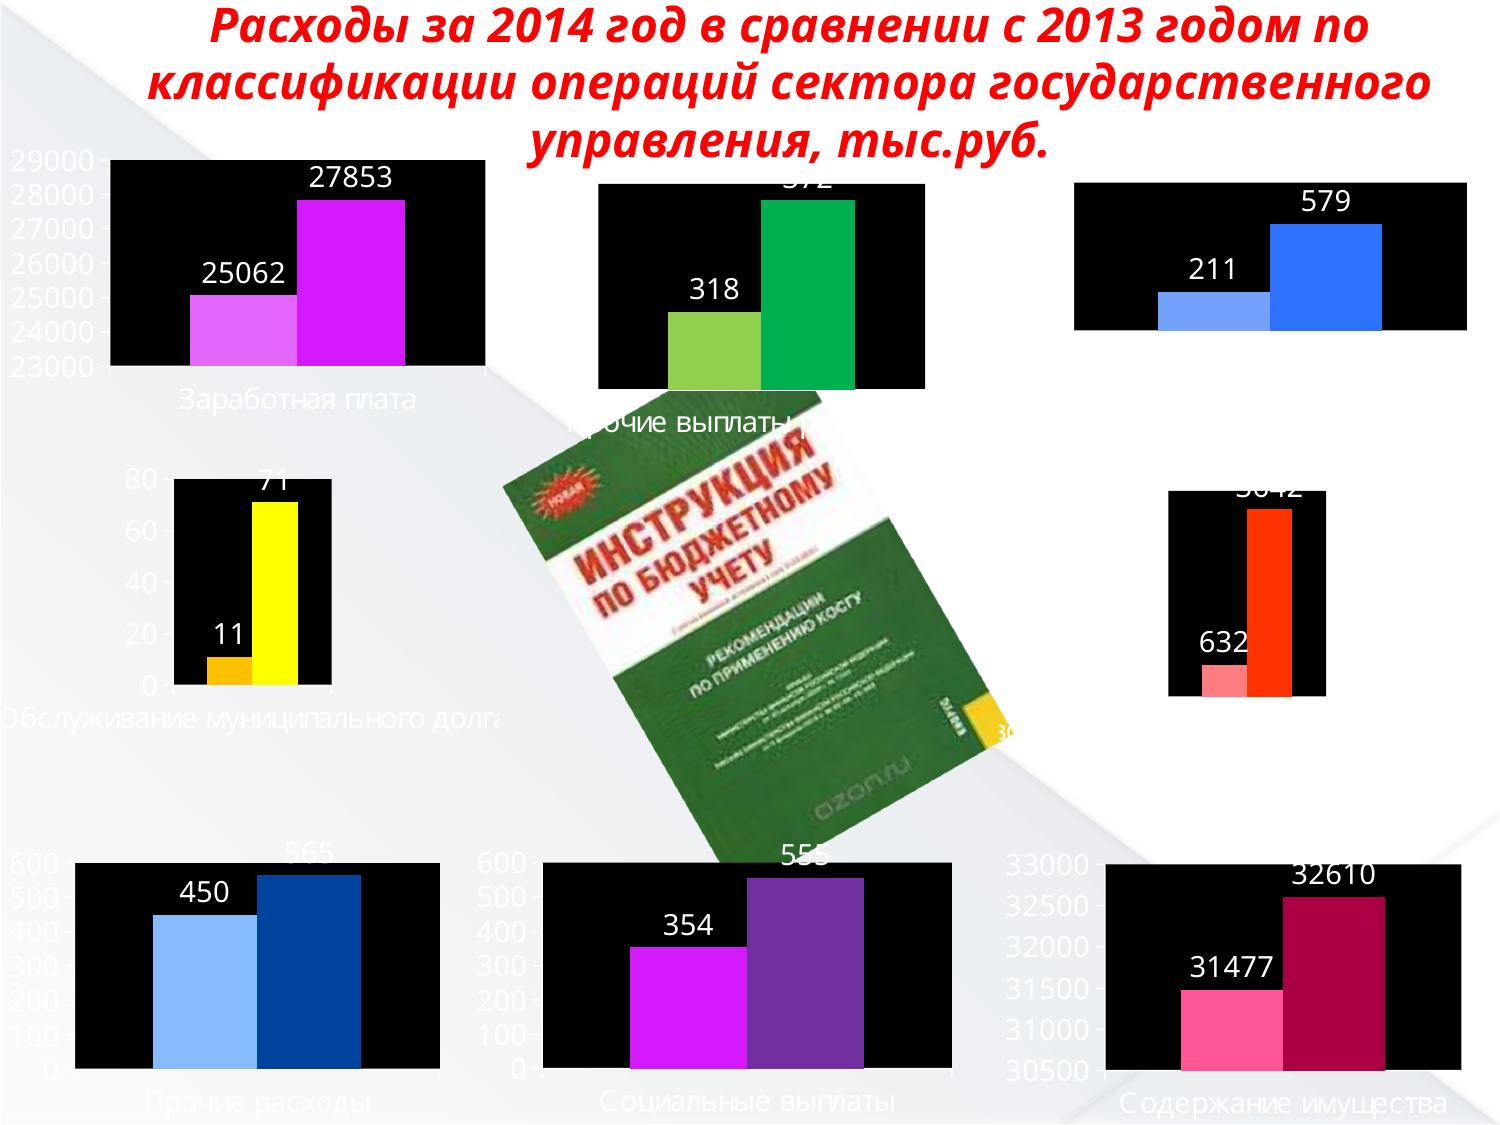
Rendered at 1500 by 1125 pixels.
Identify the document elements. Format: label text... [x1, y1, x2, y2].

picture [995, 841, 1497, 1125]
picture [4, 160, 1500, 1124]
text_box Расходы за 2014 год в сравнении с 2013 годом по классификации операций сектора государственного управления, тыс.руб. [1, 0, 1500, 161]
picture [0, 839, 455, 1124]
picture [0, 136, 501, 421]
